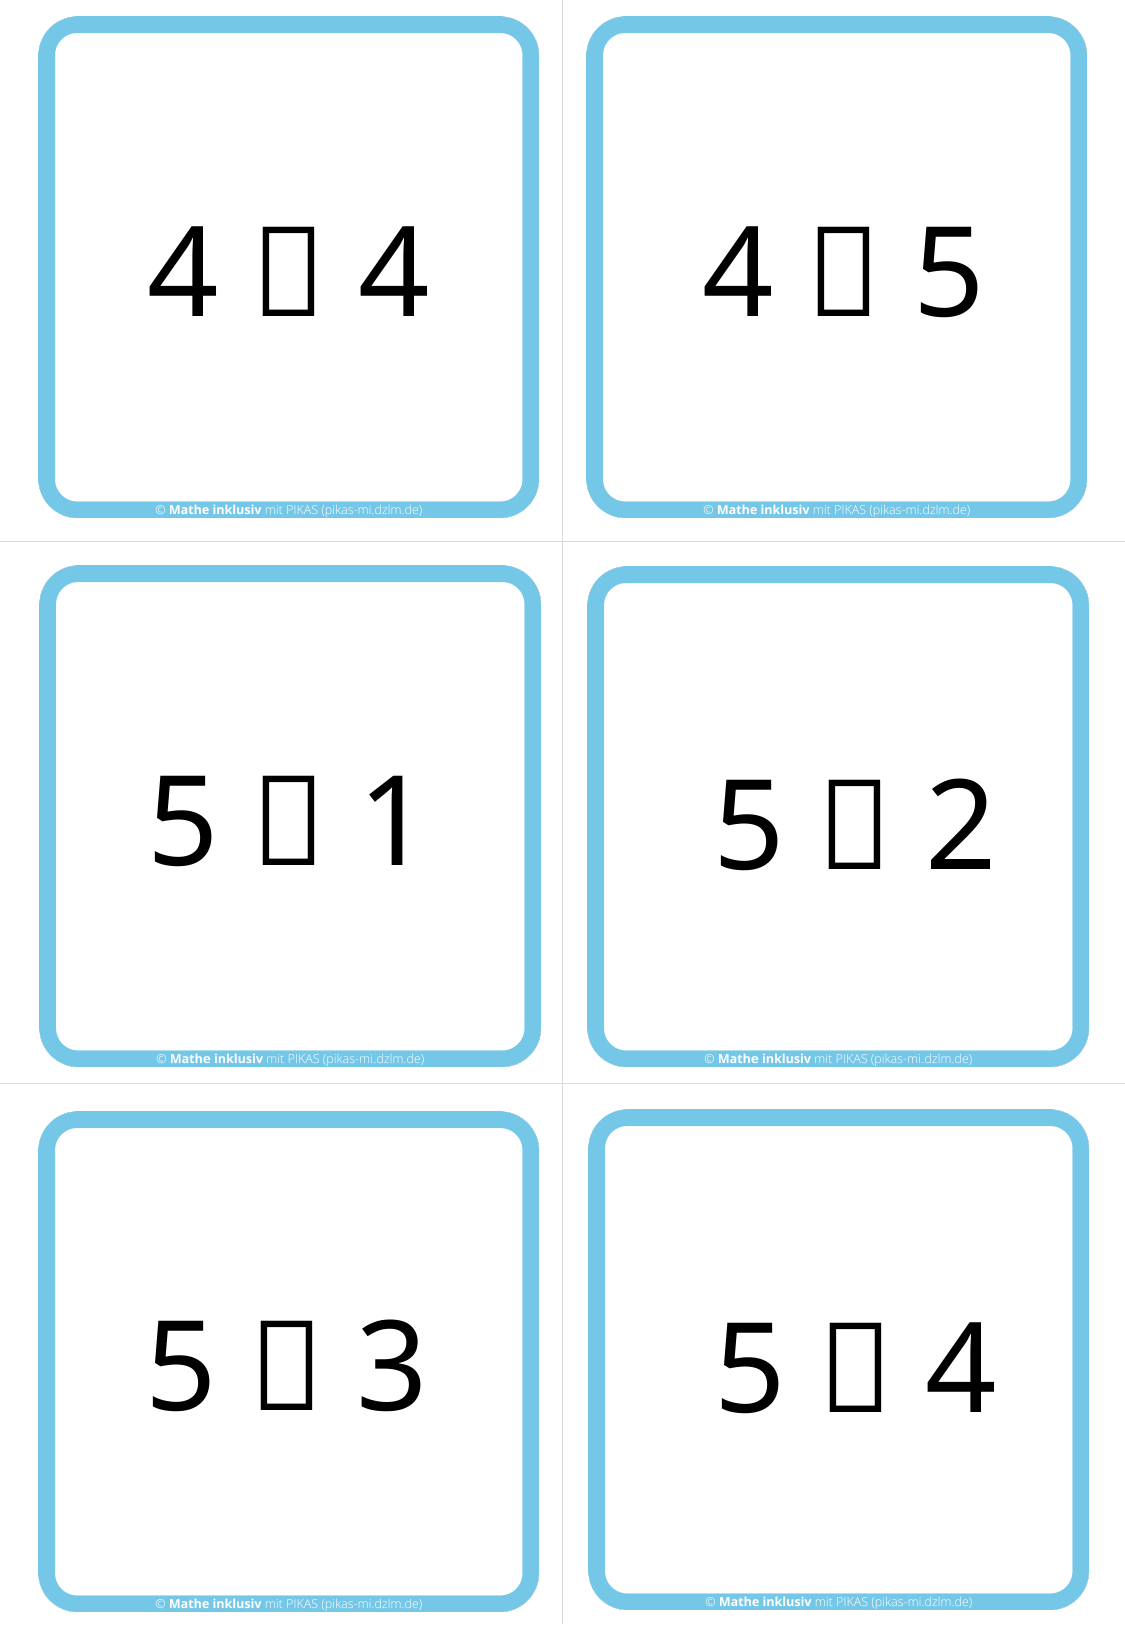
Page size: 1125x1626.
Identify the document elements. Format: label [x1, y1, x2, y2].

picture [586, 16, 1087, 518]
picture [588, 1109, 1089, 1610]
picture [39, 565, 541, 1067]
picture [38, 1111, 539, 1612]
picture [38, 16, 539, 518]
picture [587, 566, 1089, 1067]
